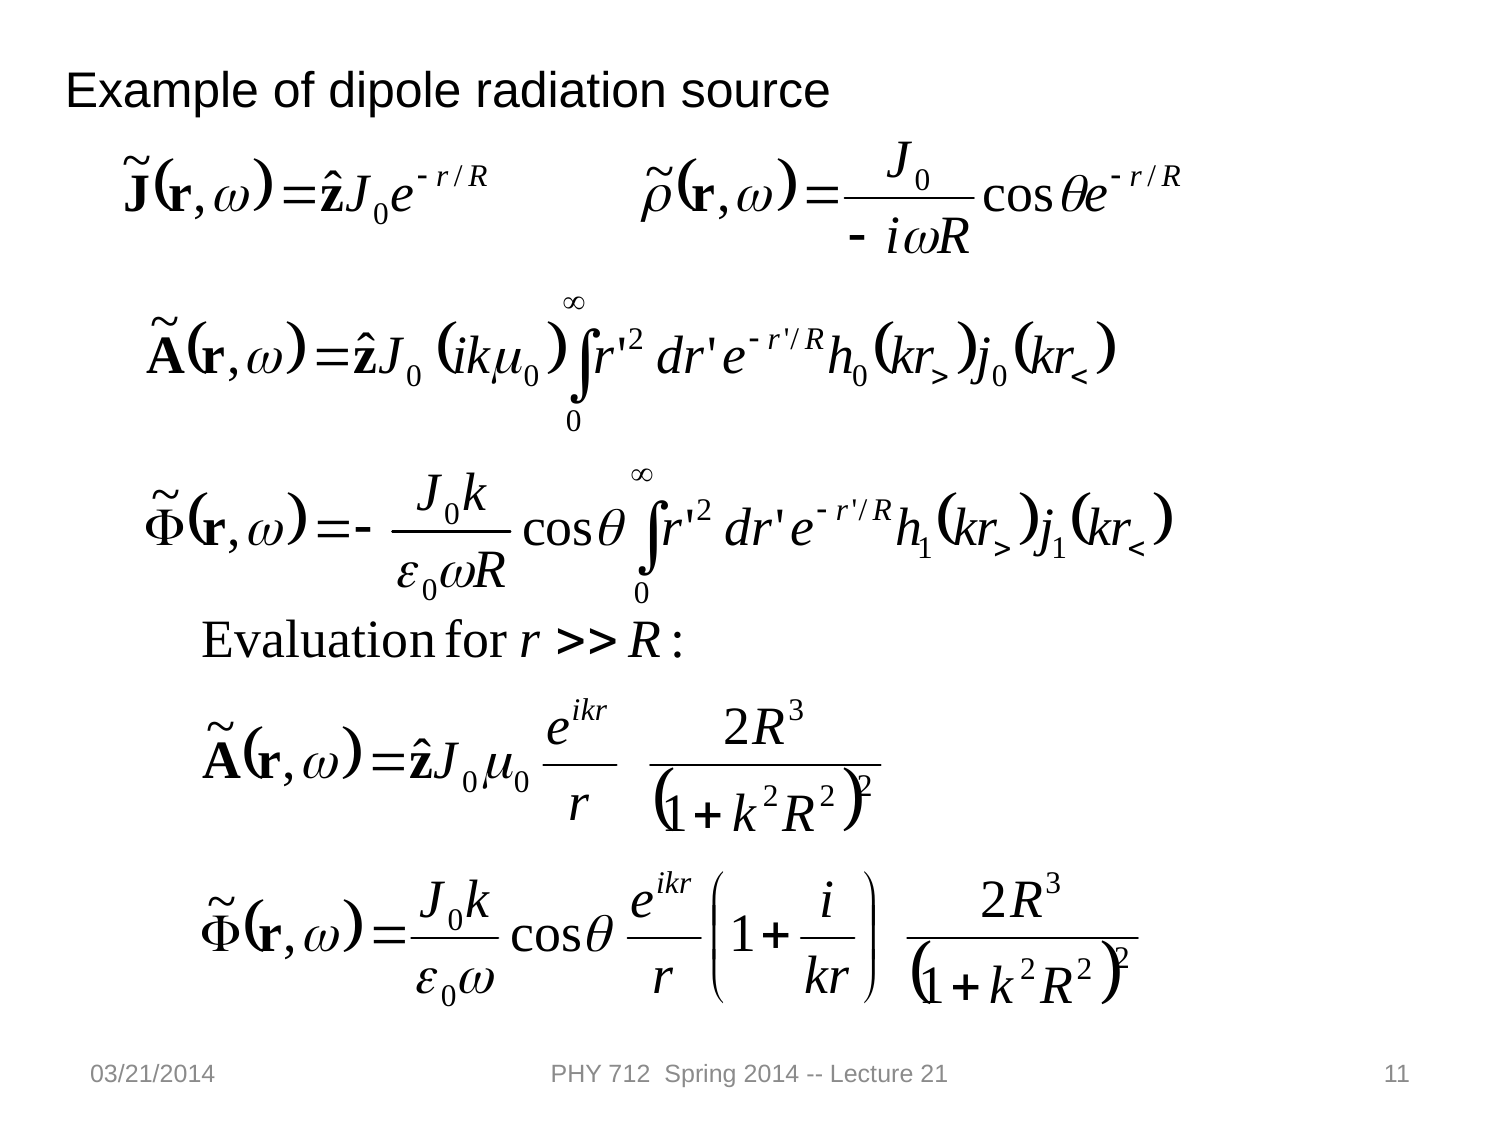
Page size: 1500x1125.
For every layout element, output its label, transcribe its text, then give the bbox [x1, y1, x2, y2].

footer PHY 712 Spring 2014 -- Lecture 21 [512, 1042, 988, 1103]
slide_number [75, 1042, 425, 1103]
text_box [114, 125, 1192, 266]
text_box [193, 607, 1225, 1026]
text_box Example of dipole radiation source [49, 49, 1175, 125]
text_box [137, 274, 1282, 617]
slide_number 11 [1074, 1042, 1425, 1103]
